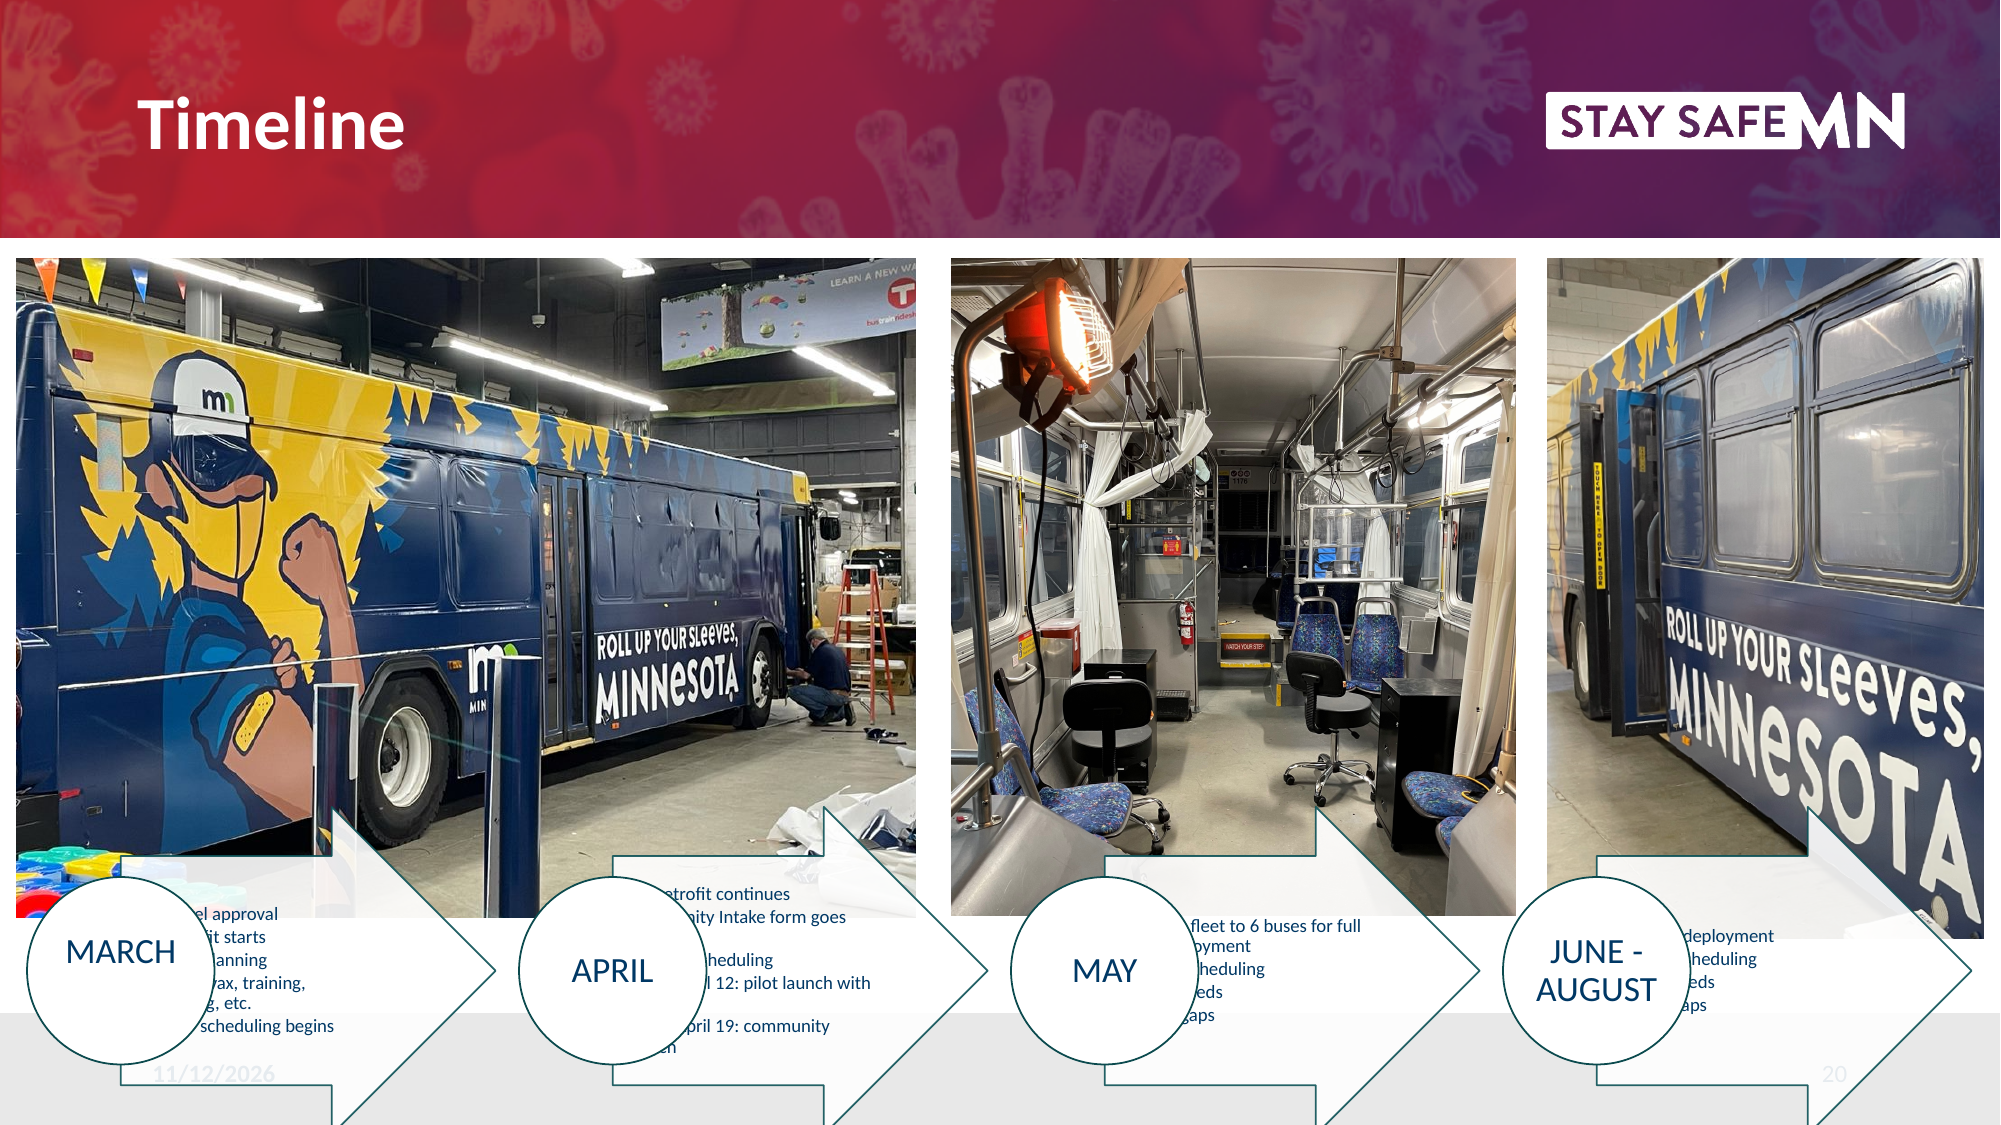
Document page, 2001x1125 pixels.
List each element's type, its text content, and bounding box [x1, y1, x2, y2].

picture [1546, 258, 1984, 939]
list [16, 258, 917, 918]
picture [950, 258, 1516, 498]
title Timeline [137, 47, 1499, 204]
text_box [25, 498, 1973, 1125]
picture [0, 0, 2000, 238]
